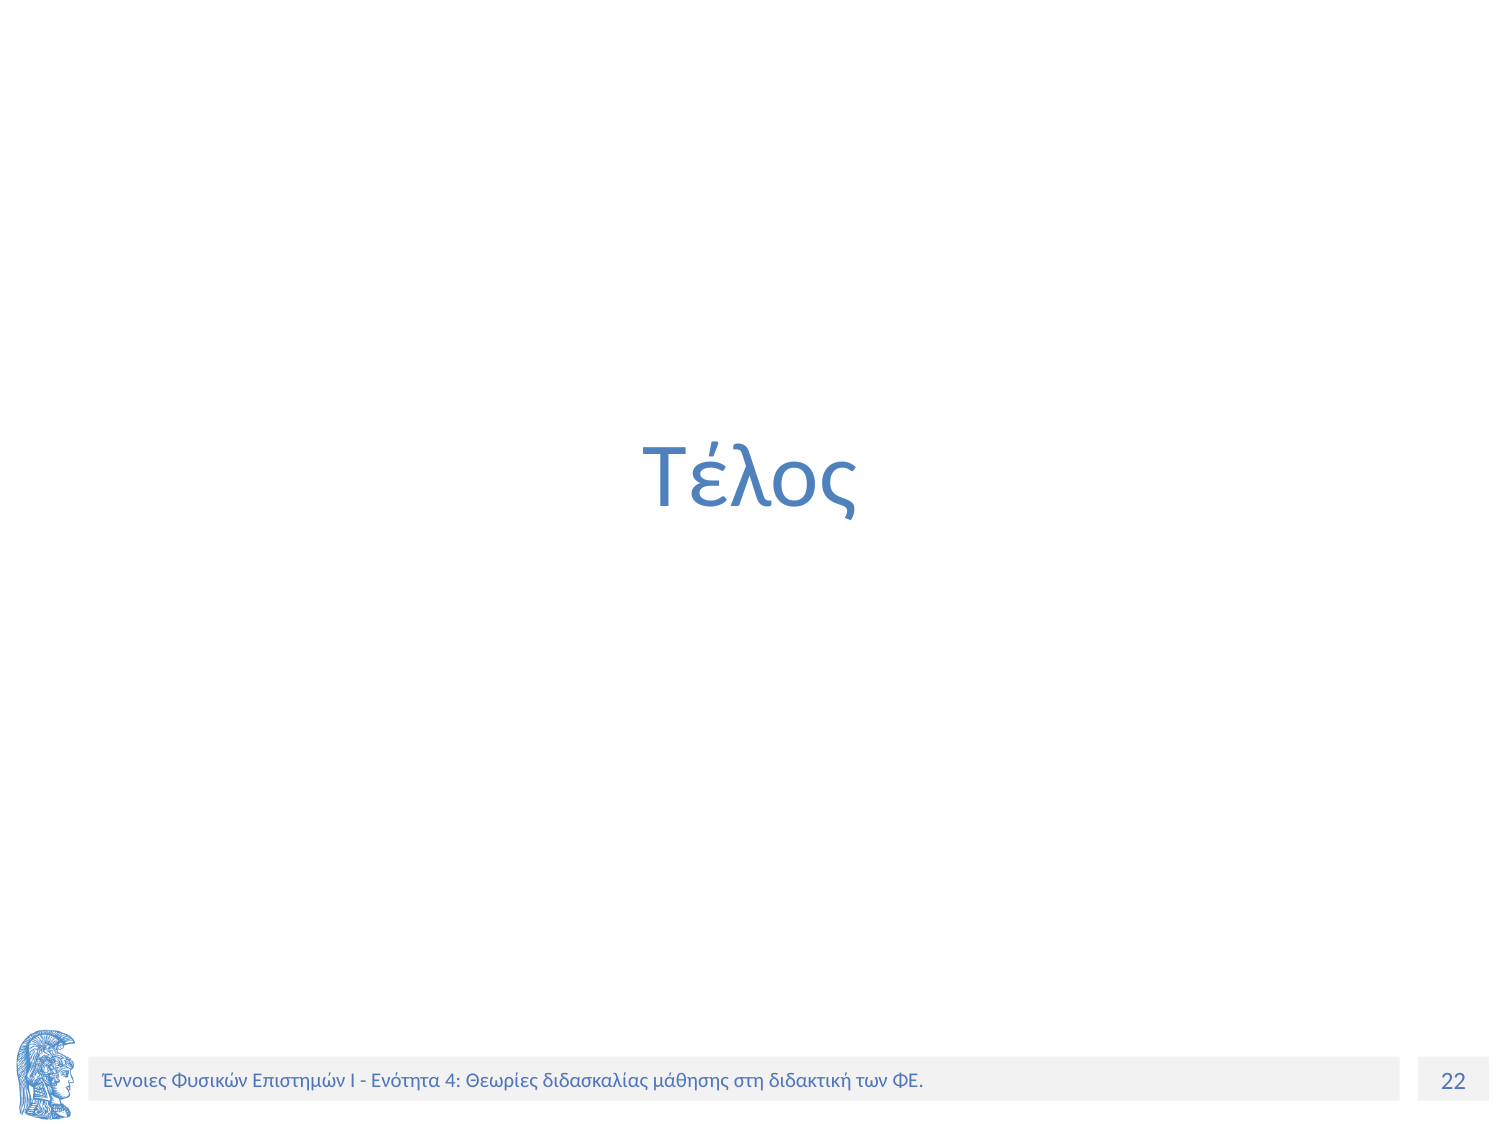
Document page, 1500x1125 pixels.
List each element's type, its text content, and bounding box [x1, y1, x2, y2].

picture [9, 1026, 81, 1120]
title Τέλος [112, 349, 1388, 591]
